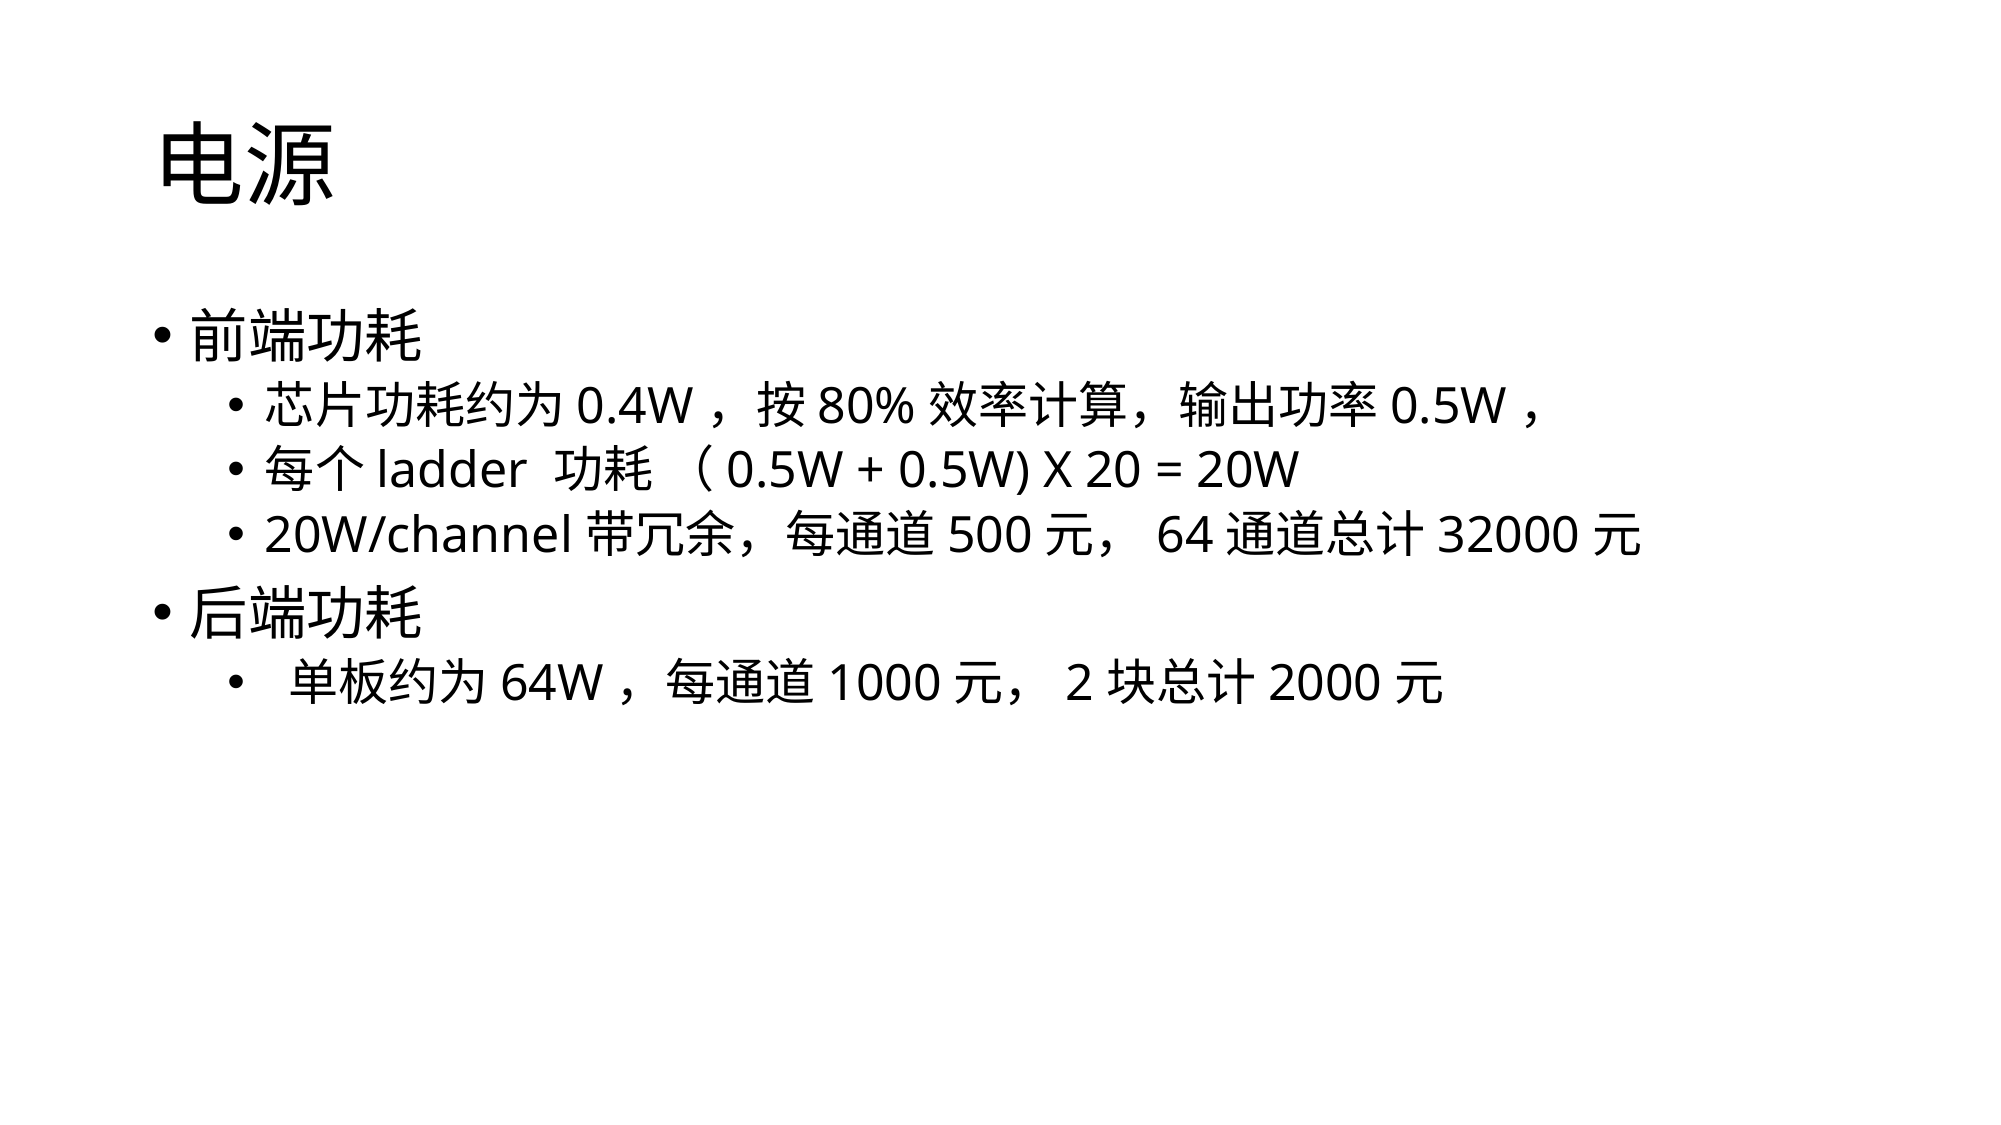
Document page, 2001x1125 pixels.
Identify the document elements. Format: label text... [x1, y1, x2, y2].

title 电源 [137, 59, 1863, 278]
list 前端功耗 芯片功耗约为0.4W，按80%效率计算，输出功率0.5W， 每个ladder 功耗 （0.5W + 0.5W) X 20 = 20W 20W/channel带冗余，每通道500元，64通道总计32000元 后端功耗 单板约为64W，每通道1000元，2块总计2000元 [137, 299, 1863, 1014]
